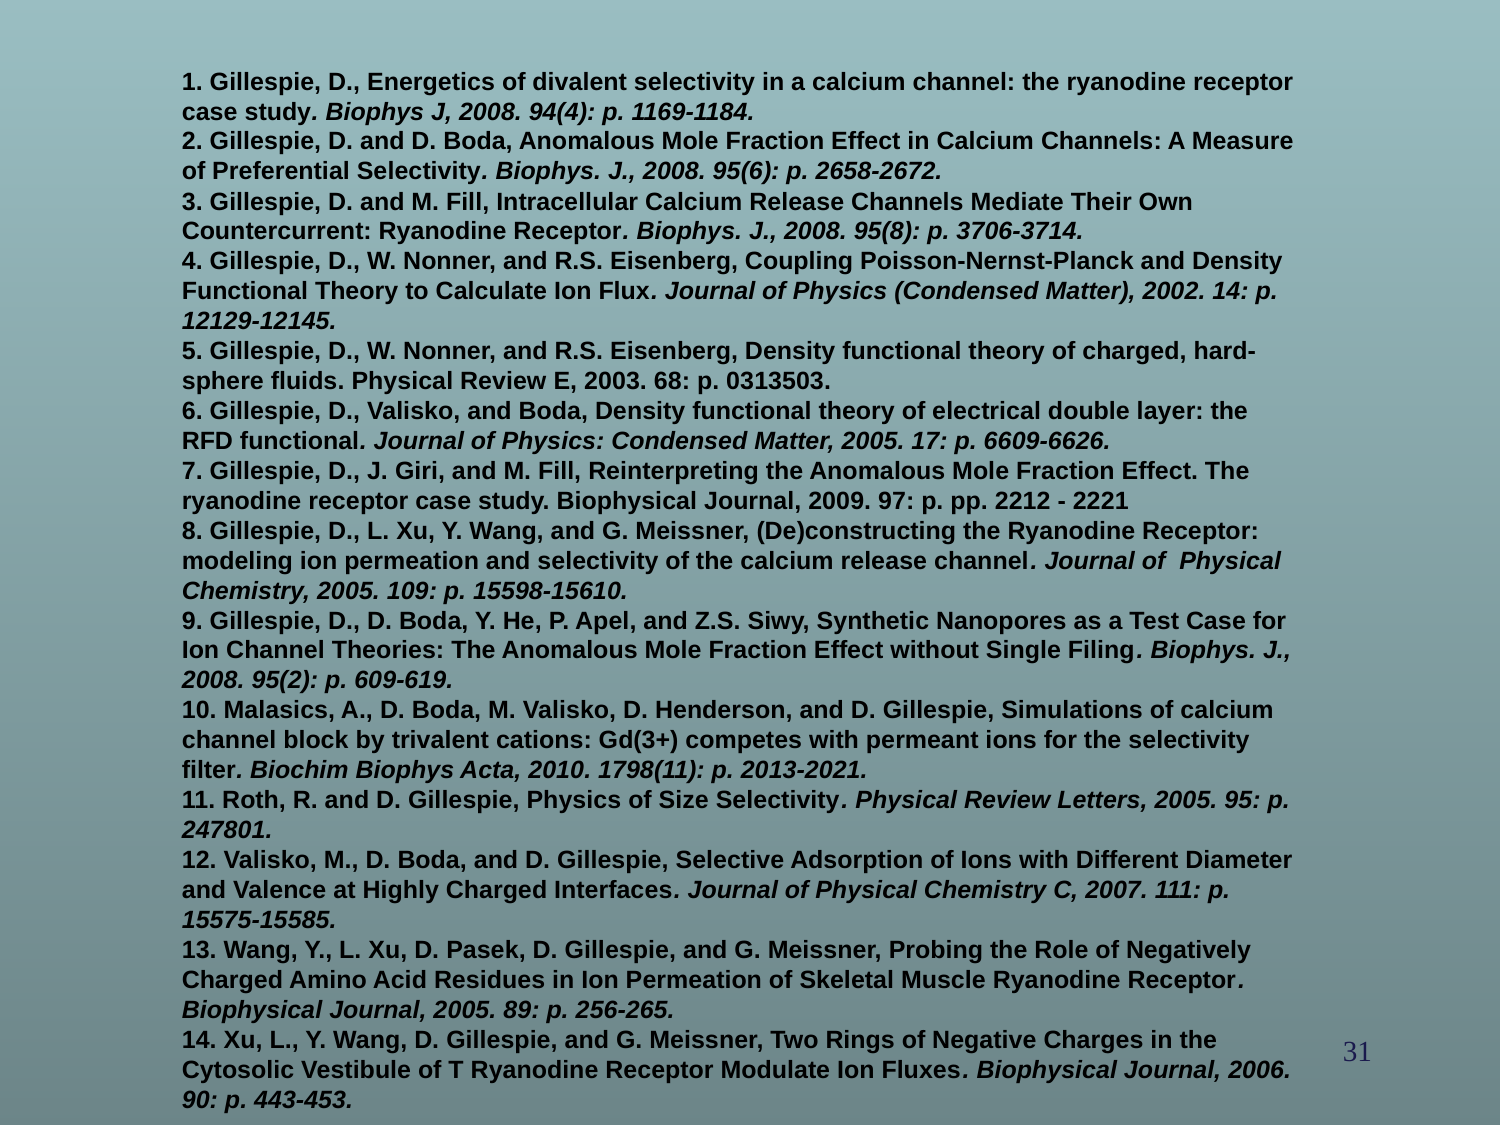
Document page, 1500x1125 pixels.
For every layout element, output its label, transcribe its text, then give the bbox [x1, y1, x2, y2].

slide_number 31 [1318, 1024, 1388, 1101]
text_box 1. Gillespie, D., Energetics of divalent selectivity in a calcium channel: the ryanodine receptor case study. Biophys J, 2008. 94(4): p. 1169-1184. 2. Gillespie, D. and D. Boda, Anomalous Mole Fraction Effect in Calcium Channels: A Measure of Preferential Selectivity. Biophys. J., 2008. 95(6): p. 2658-2672. 3. Gillespie, D. and M. Fill, Intracellular Calcium Release Channels Mediate Their Own Countercurrent: Ryanodine Receptor. Biophys. J., 2008. 95(8): p. 3706-3714. 4. Gillespie, D., W. Nonner, and R.S. Eisenberg, Coupling Poisson-Nernst-Planck and Density Functional Theory to Calculate Ion Flux. Journal of Physics (Condensed Matter), 2002. 14: p. 12129-12145. 5. Gillespie, D., W. Nonner, and R.S. Eisenberg, Density functional theory of charged, hard-sphere fluids. Physical Review E, 2003. 68: p. 0313503. 6. Gillespie, D., Valisko, and Boda, Density functional theory of electrical double layer: the RFD functional. Journal of Physics: Condensed Matter, 2005. 17: p. 6609-6626. 7. Gillespie, D., J. Giri, and M. Fill, Reinterpreting the Anomalous Mole Fraction Effect. The ryanodine receptor case study. Biophysical Journal, 2009. 97: p. pp. 2212 - 2221 8. Gillespie, D., L. Xu, Y. Wang, and G. Meissner, (De)constructing the Ryanodine Receptor: modeling ion permeation and selectivity of the calcium release channel. Journal of Physical Chemistry, 2005. 109: p. 15598-15610. 9. Gillespie, D., D. Boda, Y. He, P. Apel, and Z.S. Siwy, Synthetic Nanopores as a Test Case for Ion Channel Theories: The Anomalous Mole Fraction Effect without Single Filing. Biophys. J., 2008. 95(2): p. 609-619. 10. Malasics, A., D. Boda, M. Valisko, D. Henderson, and D. Gillespie, Simulations of calcium channel block by trivalent cations: Gd(3+) competes with permeant ions for the selectivity filter. Biochim Biophys Acta, 2010. 1798(11): p. 2013-2021. 11. Roth, R. and D. Gillespie, Physics of Size Selectivity. Physical Review Letters, 2005. 95: p. 247801. 12. Valisko, M., D. Boda, and D. Gillespie, Selective Adsorption of Ions with Different Diameter and Valence at Highly Charged Interfaces. Journal of Physical Chemistry C, 2007. 111: p. 15575-15585. 13. Wang, Y., L. Xu, D. Pasek, D. Gillespie, and G. Meissner, Probing the Role of Negatively Charged Amino Acid Residues in Ion Permeation of Skeletal Muscle Ryanodine Receptor. Biophysical Journal, 2005. 89: p. 256-265. 14. Xu, L., Y. Wang, D. Gillespie, and G. Meissner, Two Rings of Negative Charges in the Cytosolic Vestibule of T Ryanodine Receptor Modulate Ion Fluxes. Biophysical Journal, 2006. 90: p. 443-453. [167, 57, 1318, 1125]
